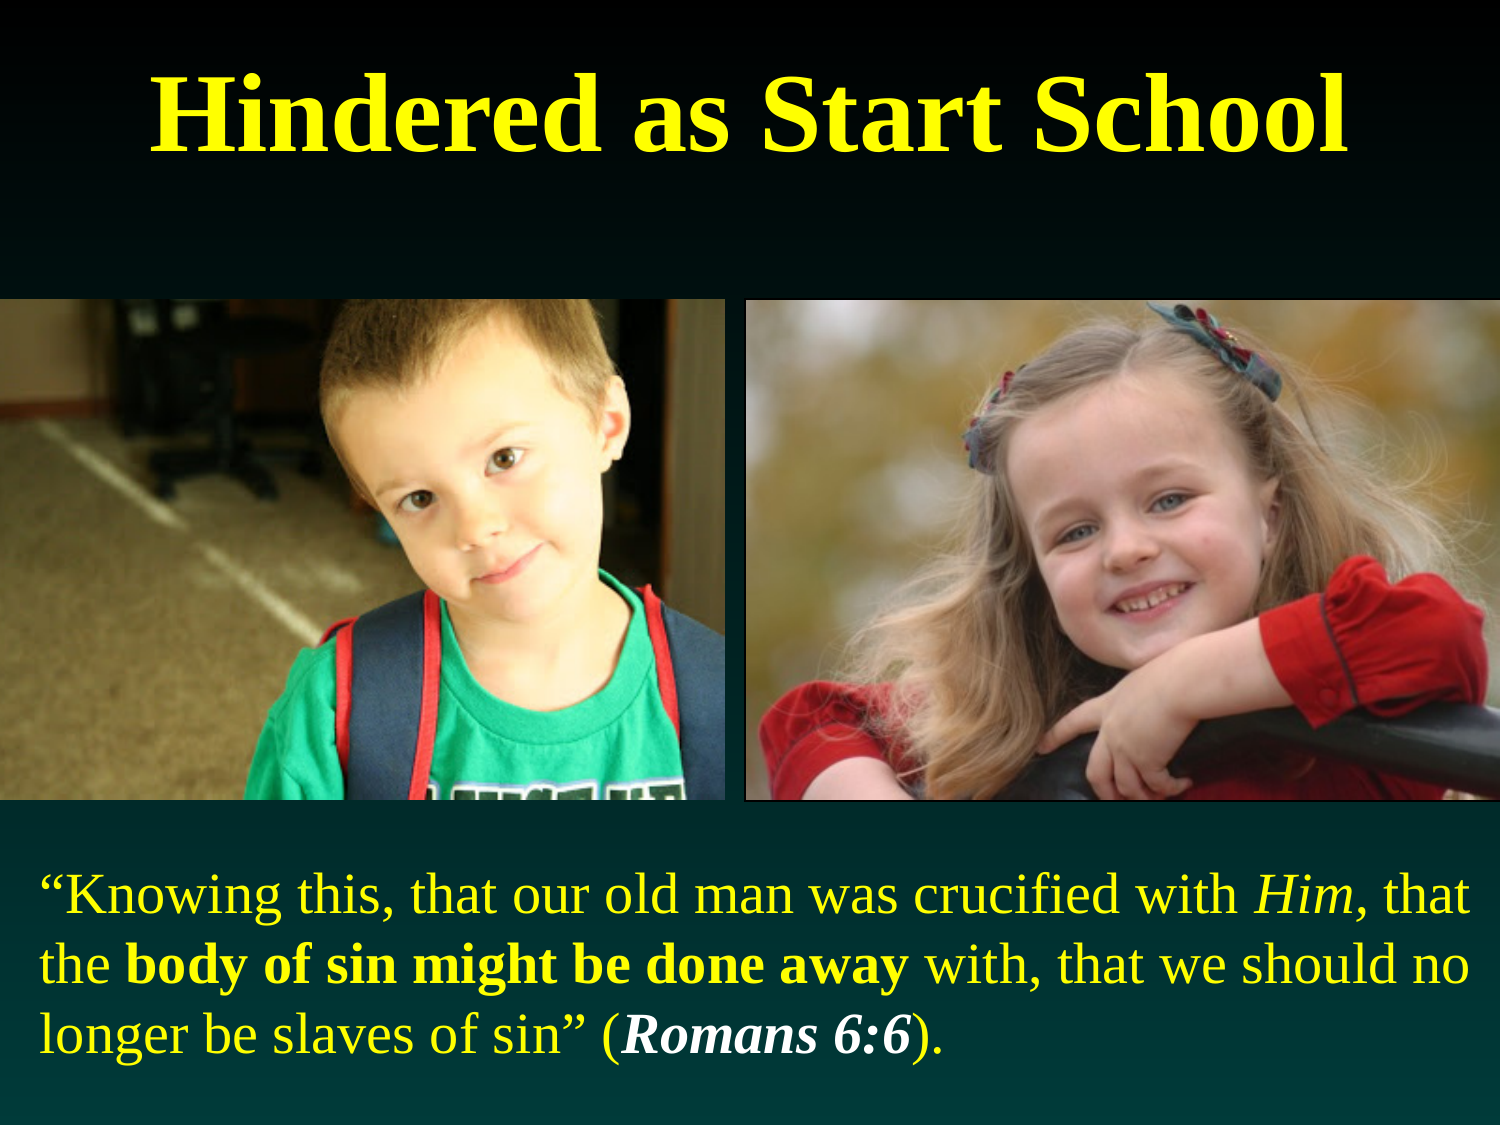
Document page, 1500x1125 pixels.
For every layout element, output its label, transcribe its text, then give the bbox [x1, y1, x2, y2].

title Hindered as Start School [0, 12, 1500, 200]
picture [746, 299, 1500, 801]
text_box “Knowing this, that our old man was crucified with Him, that the body of sin might be done away with, that we should no longer be slaves of sin” (Romans 6:6). [24, 847, 1488, 1073]
picture [0, 299, 725, 801]
